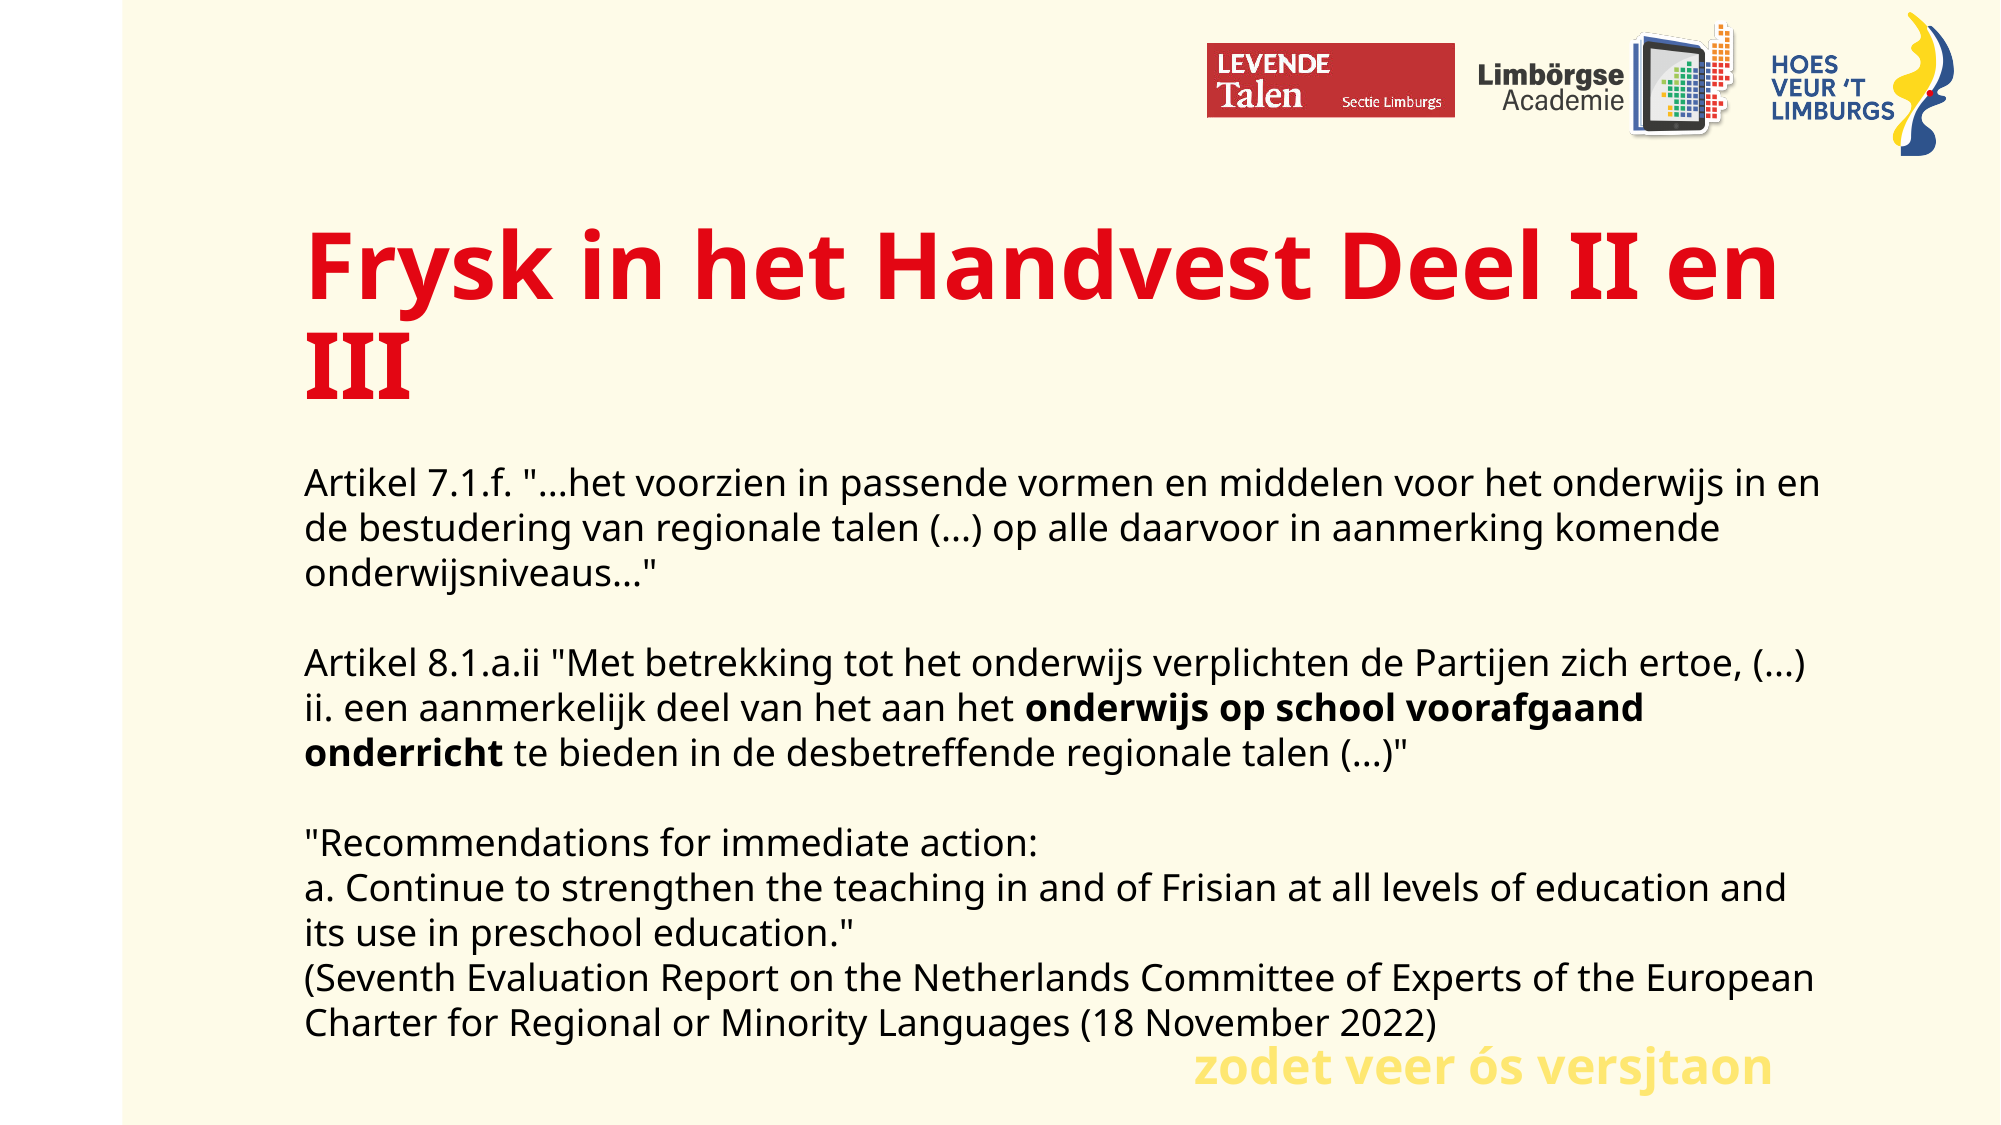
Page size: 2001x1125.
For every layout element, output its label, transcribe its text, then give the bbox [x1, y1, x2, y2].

text_box [121, 0, 2000, 1125]
text_box Artikel 7.1.f. "...het voorzien in passende vormen en middelen voor het onderwijs in en de bestudering van regionale talen (...) op alle daarvoor in aanmerking komende onderwijsniveaus..." Artikel 8.1.a.ii "Met betrekking tot het onderwijs verplichten de Partijen zich ertoe, (...) ii. een aanmerkelijk deel van het aan het onderwijs op school voorafgaand onderricht te bieden in de desbetreffende regionale talen (...)" "Recommendations for immediate action: a. Continue to strengthen the teaching in and of Frisian at all levels of education and its use in preschool education." (Seventh Evaluation Report on the Netherlands Committee of Experts of the European Charter for Regional or Minority Languages (18 November 2022) [289, 406, 1851, 1044]
picture [1206, 43, 1455, 119]
title Frysk in het Handvest Deel II en III [289, 210, 1878, 428]
text_box zodet veer ós versjtaon [1179, 1029, 2000, 1107]
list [1770, 12, 1955, 157]
picture [1476, 20, 1741, 141]
